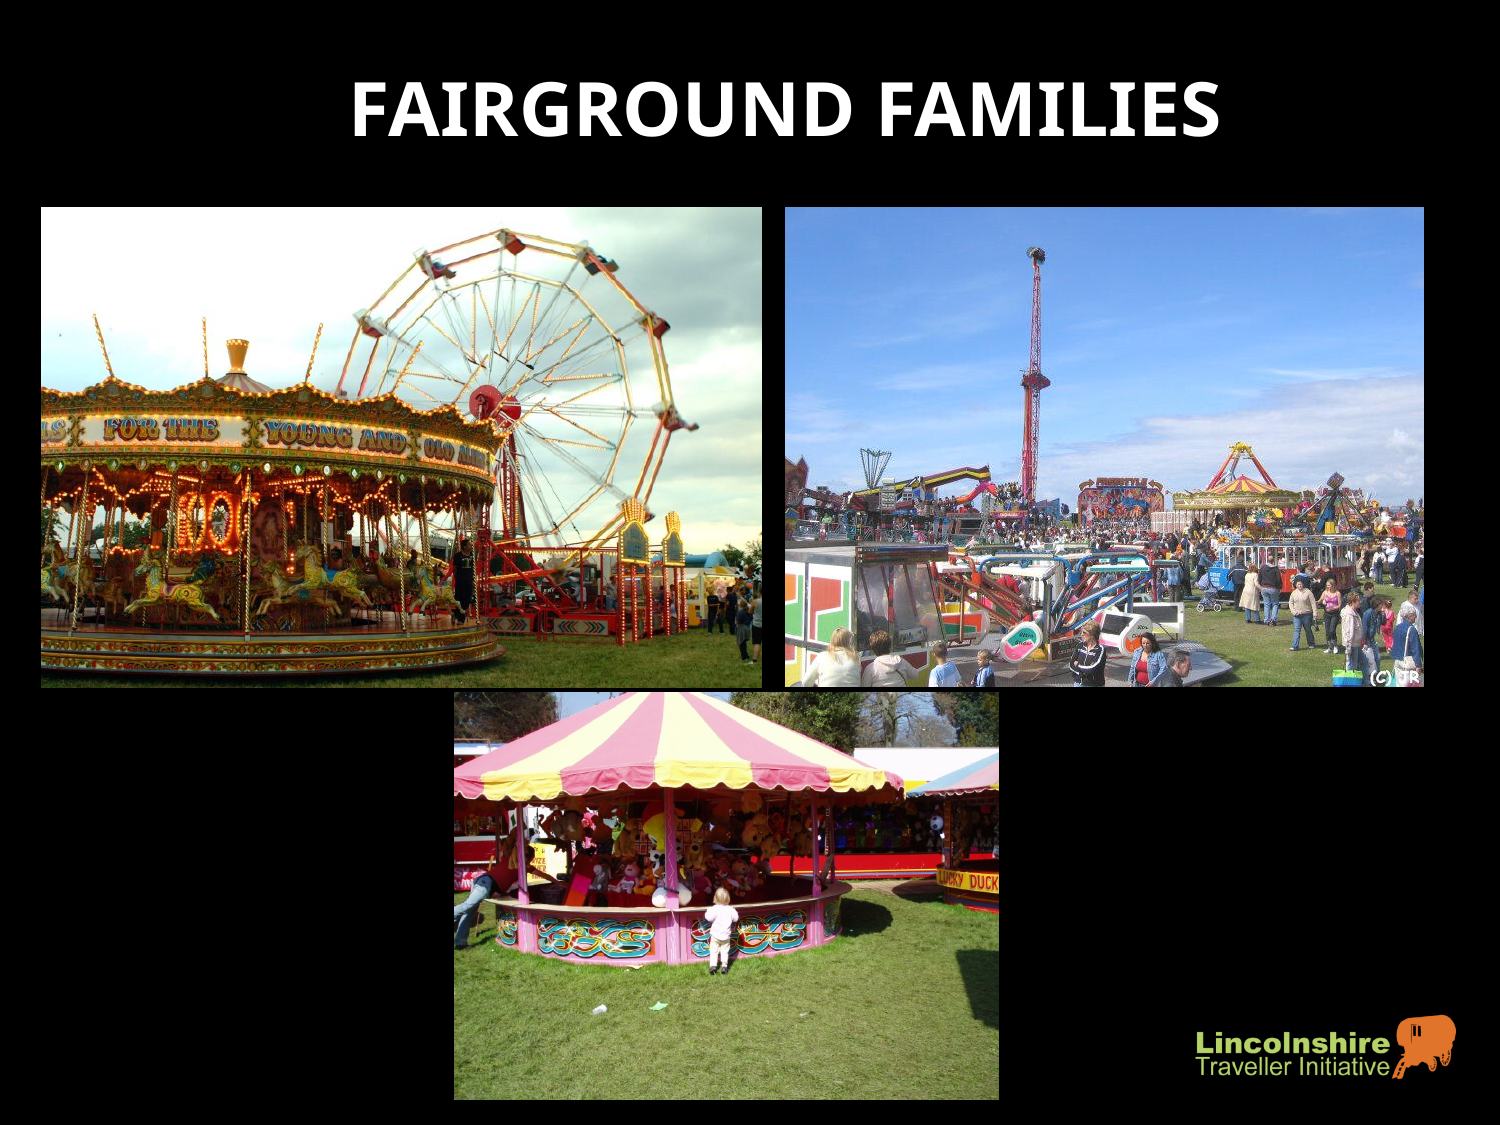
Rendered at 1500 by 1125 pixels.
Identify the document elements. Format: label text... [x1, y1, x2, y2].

picture [40, 207, 762, 689]
picture [454, 692, 999, 1101]
picture [1191, 1011, 1459, 1081]
picture [785, 207, 1424, 687]
text_box FAIRGROUND FAMILIES [230, 54, 1341, 160]
